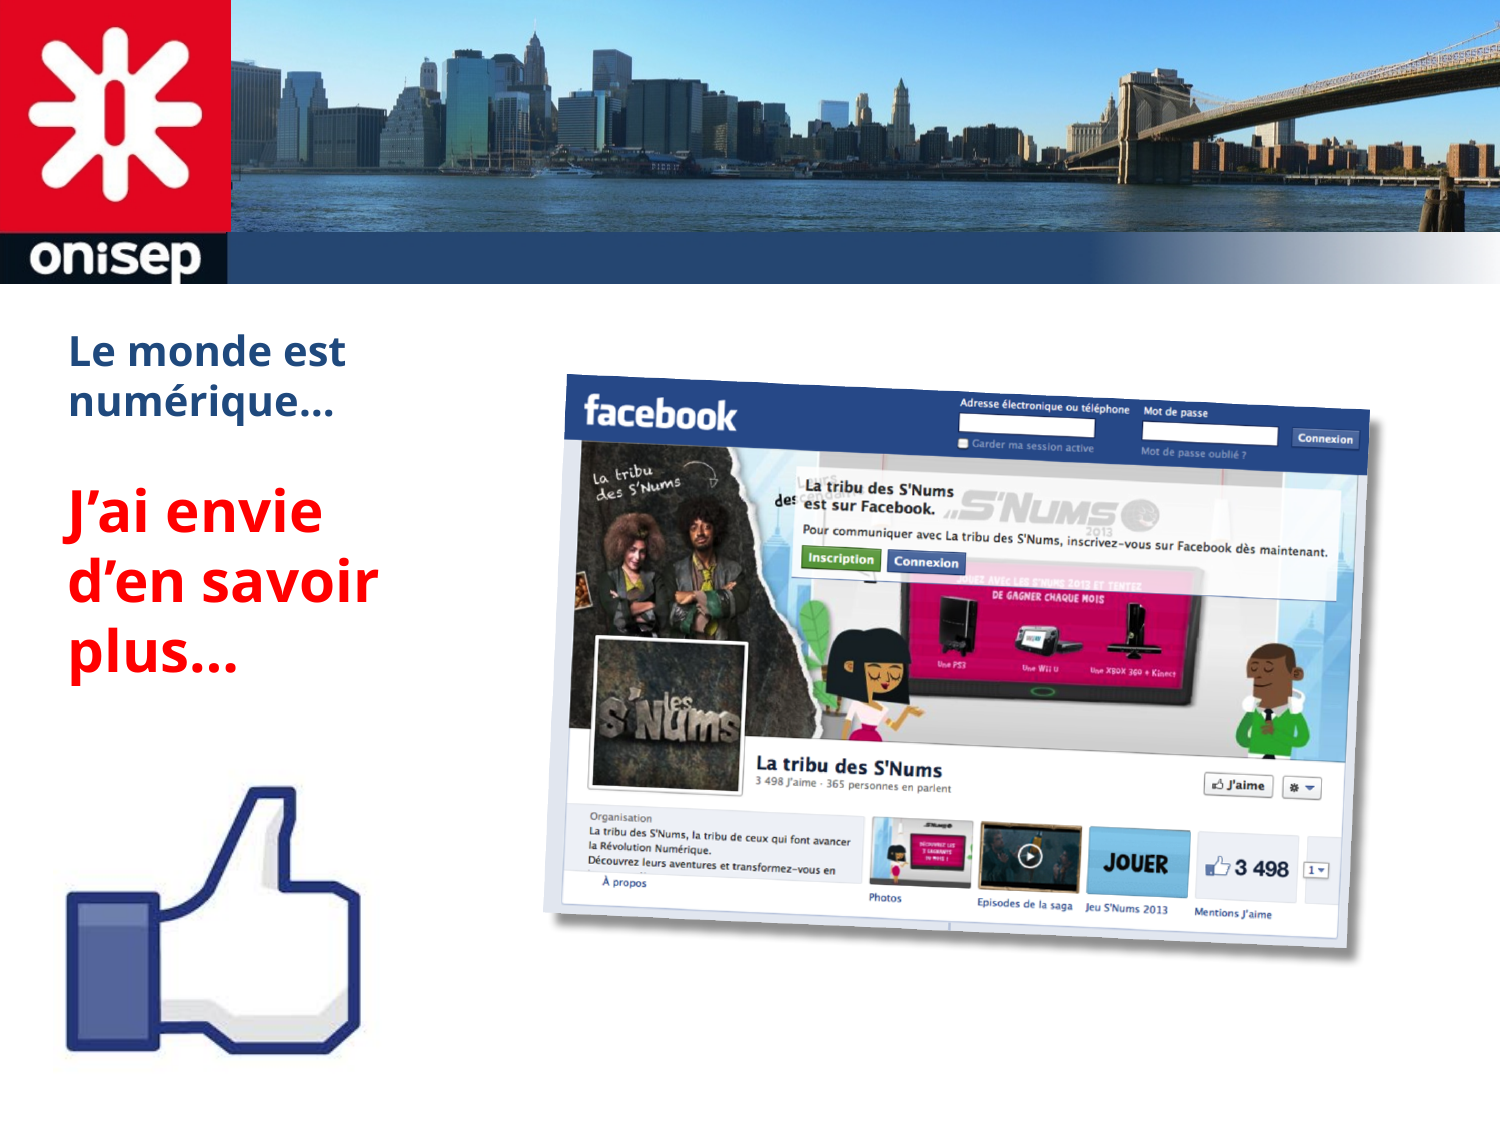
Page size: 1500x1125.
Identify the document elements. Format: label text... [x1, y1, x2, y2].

picture [0, 0, 1500, 284]
text_box Le monde est numérique… J’ai envie d’en savoir plus… [53, 316, 436, 394]
picture [544, 374, 1369, 948]
picture [52, 745, 419, 1087]
